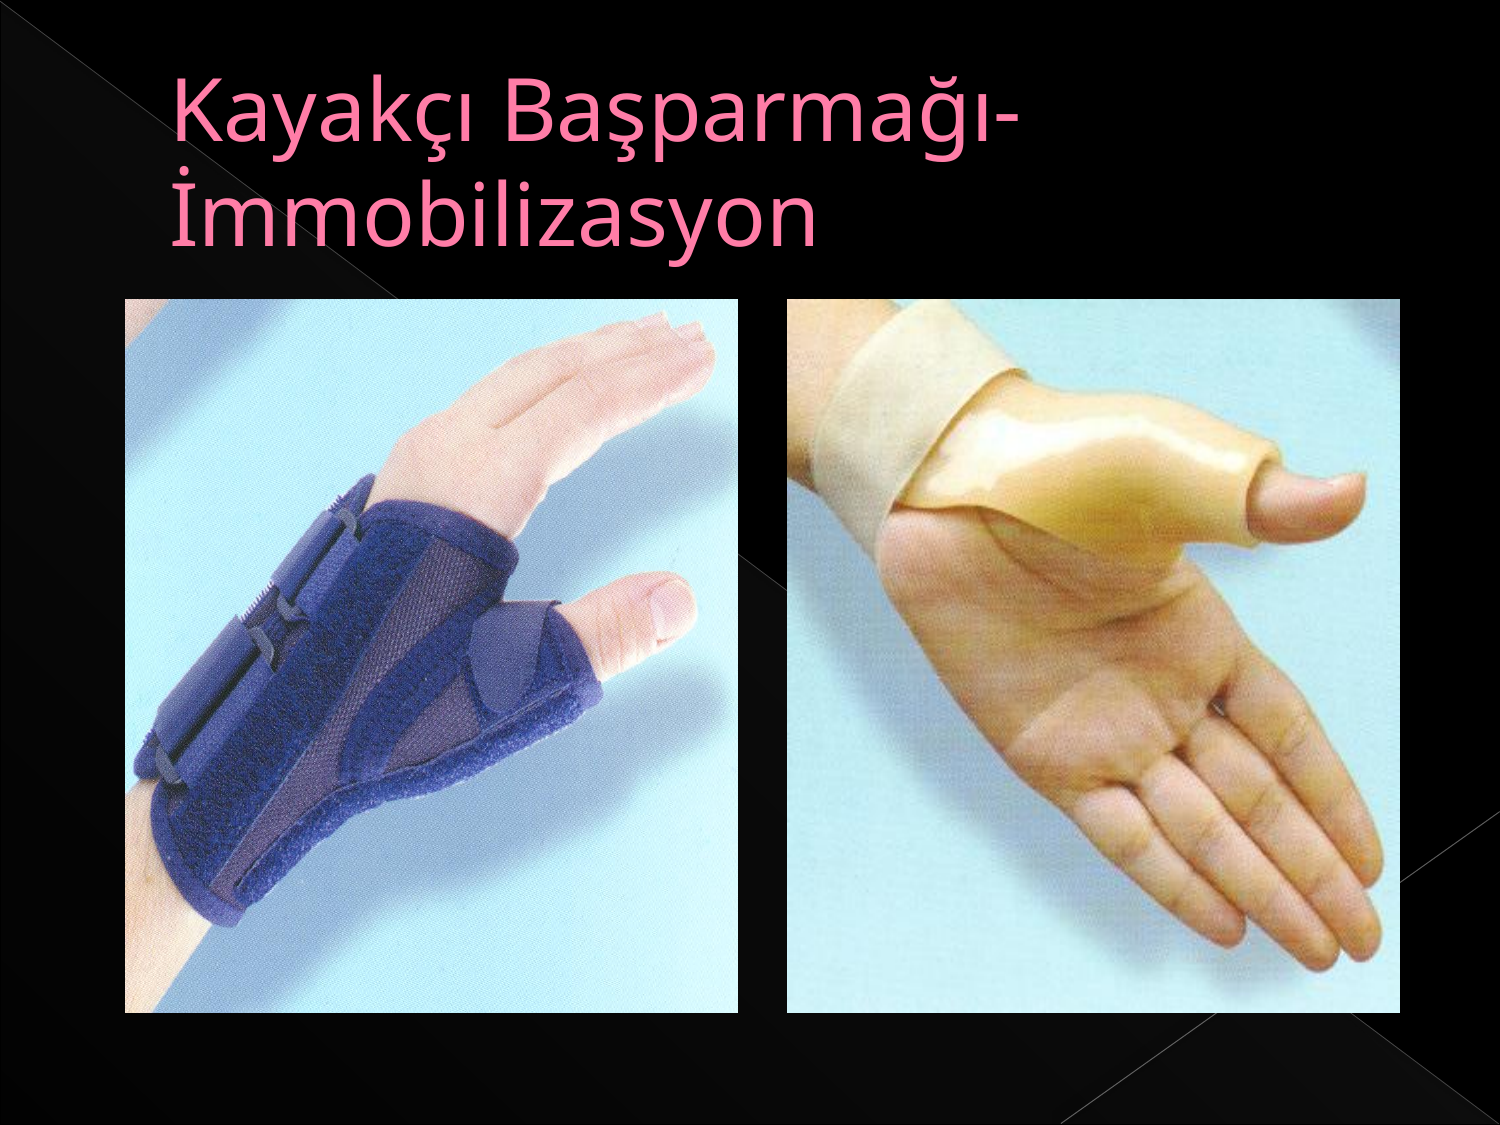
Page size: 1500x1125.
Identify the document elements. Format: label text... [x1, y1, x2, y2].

title Kayakçı Başparmağı- İmmobilizasyon [75, 43, 1425, 274]
picture [787, 299, 1401, 1013]
picture [124, 299, 738, 1013]
